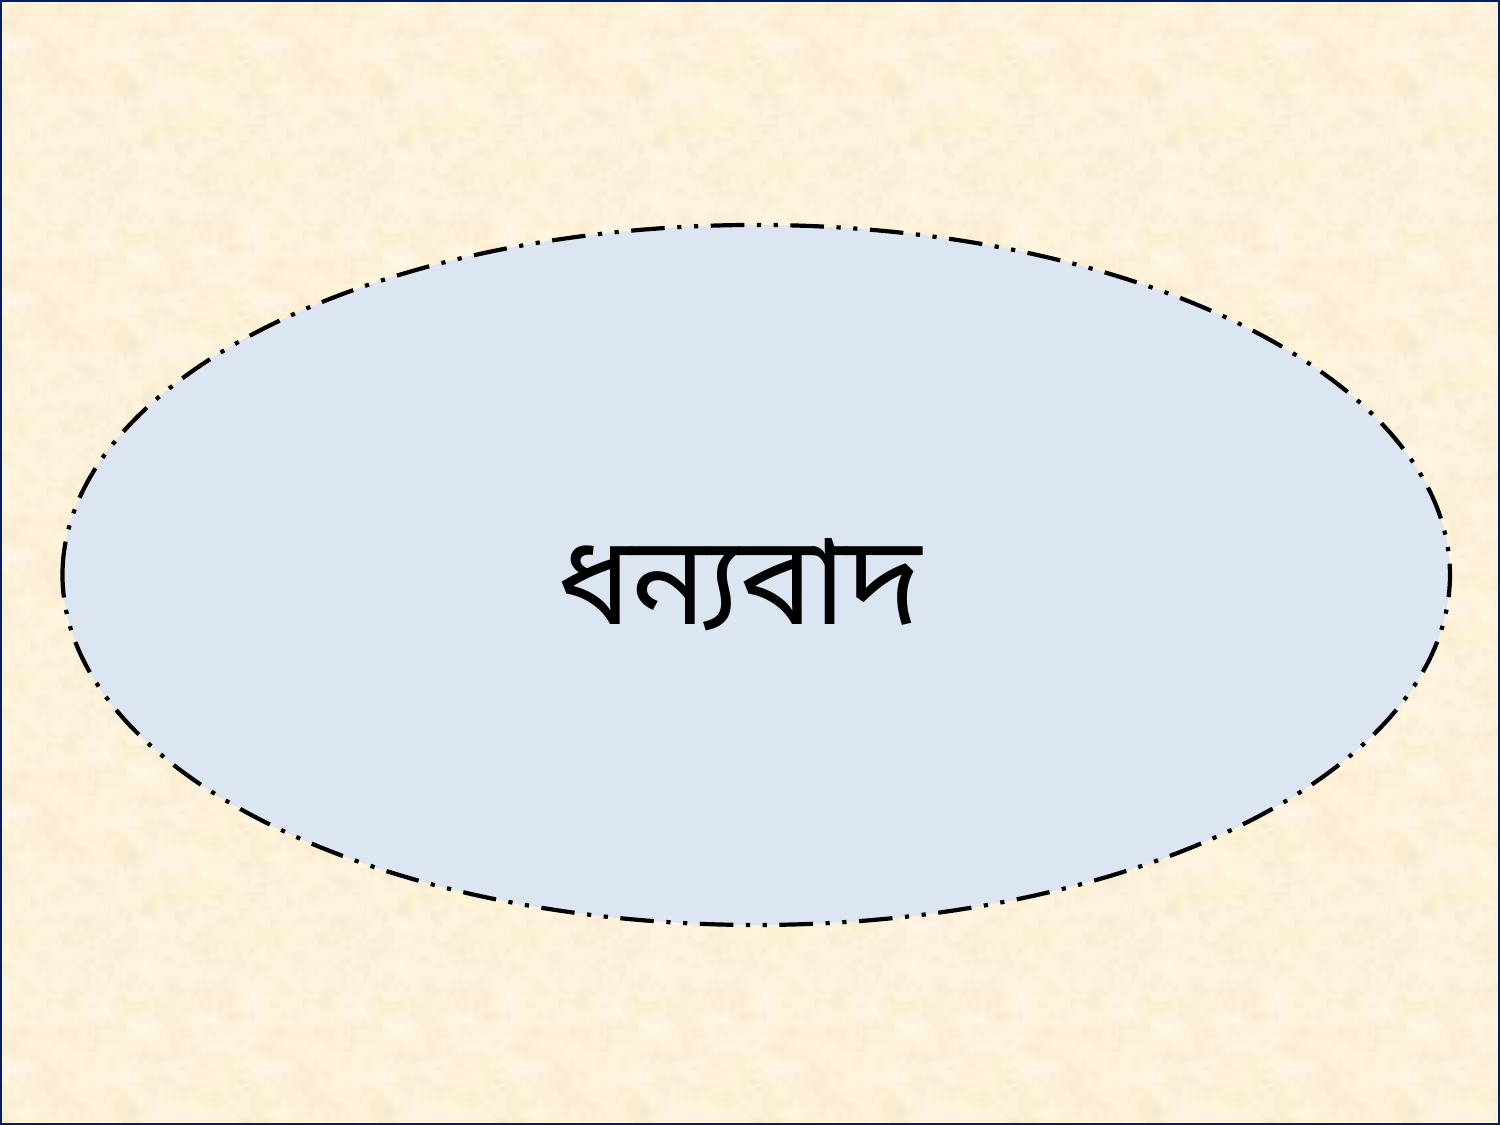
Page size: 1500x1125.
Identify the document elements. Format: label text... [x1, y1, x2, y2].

text_box [0, 0, 1500, 1125]
text_box ধন্যবাদ [60, 222, 1453, 928]
